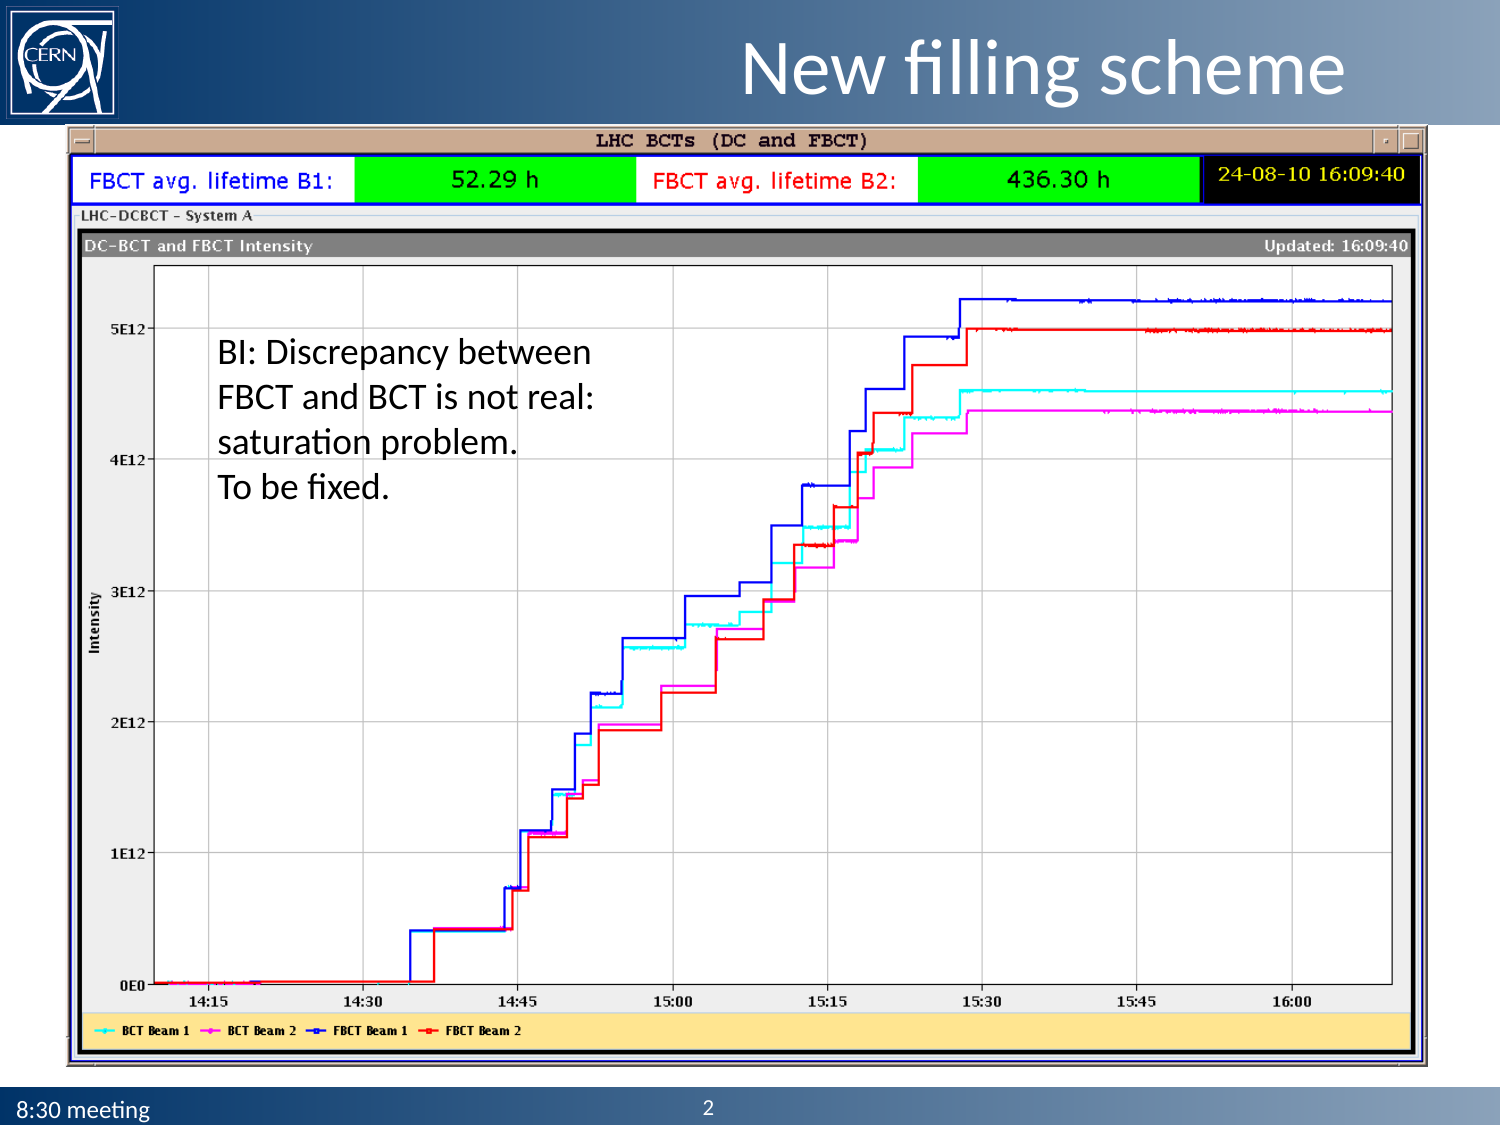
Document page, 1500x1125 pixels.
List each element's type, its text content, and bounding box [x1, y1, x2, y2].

footer 8:30 meeting [0, 1093, 597, 1125]
picture [6, 6, 119, 119]
picture [64, 124, 1428, 1067]
title New filling scheme [124, 0, 1363, 123]
slide_number 2 [687, 1089, 876, 1125]
